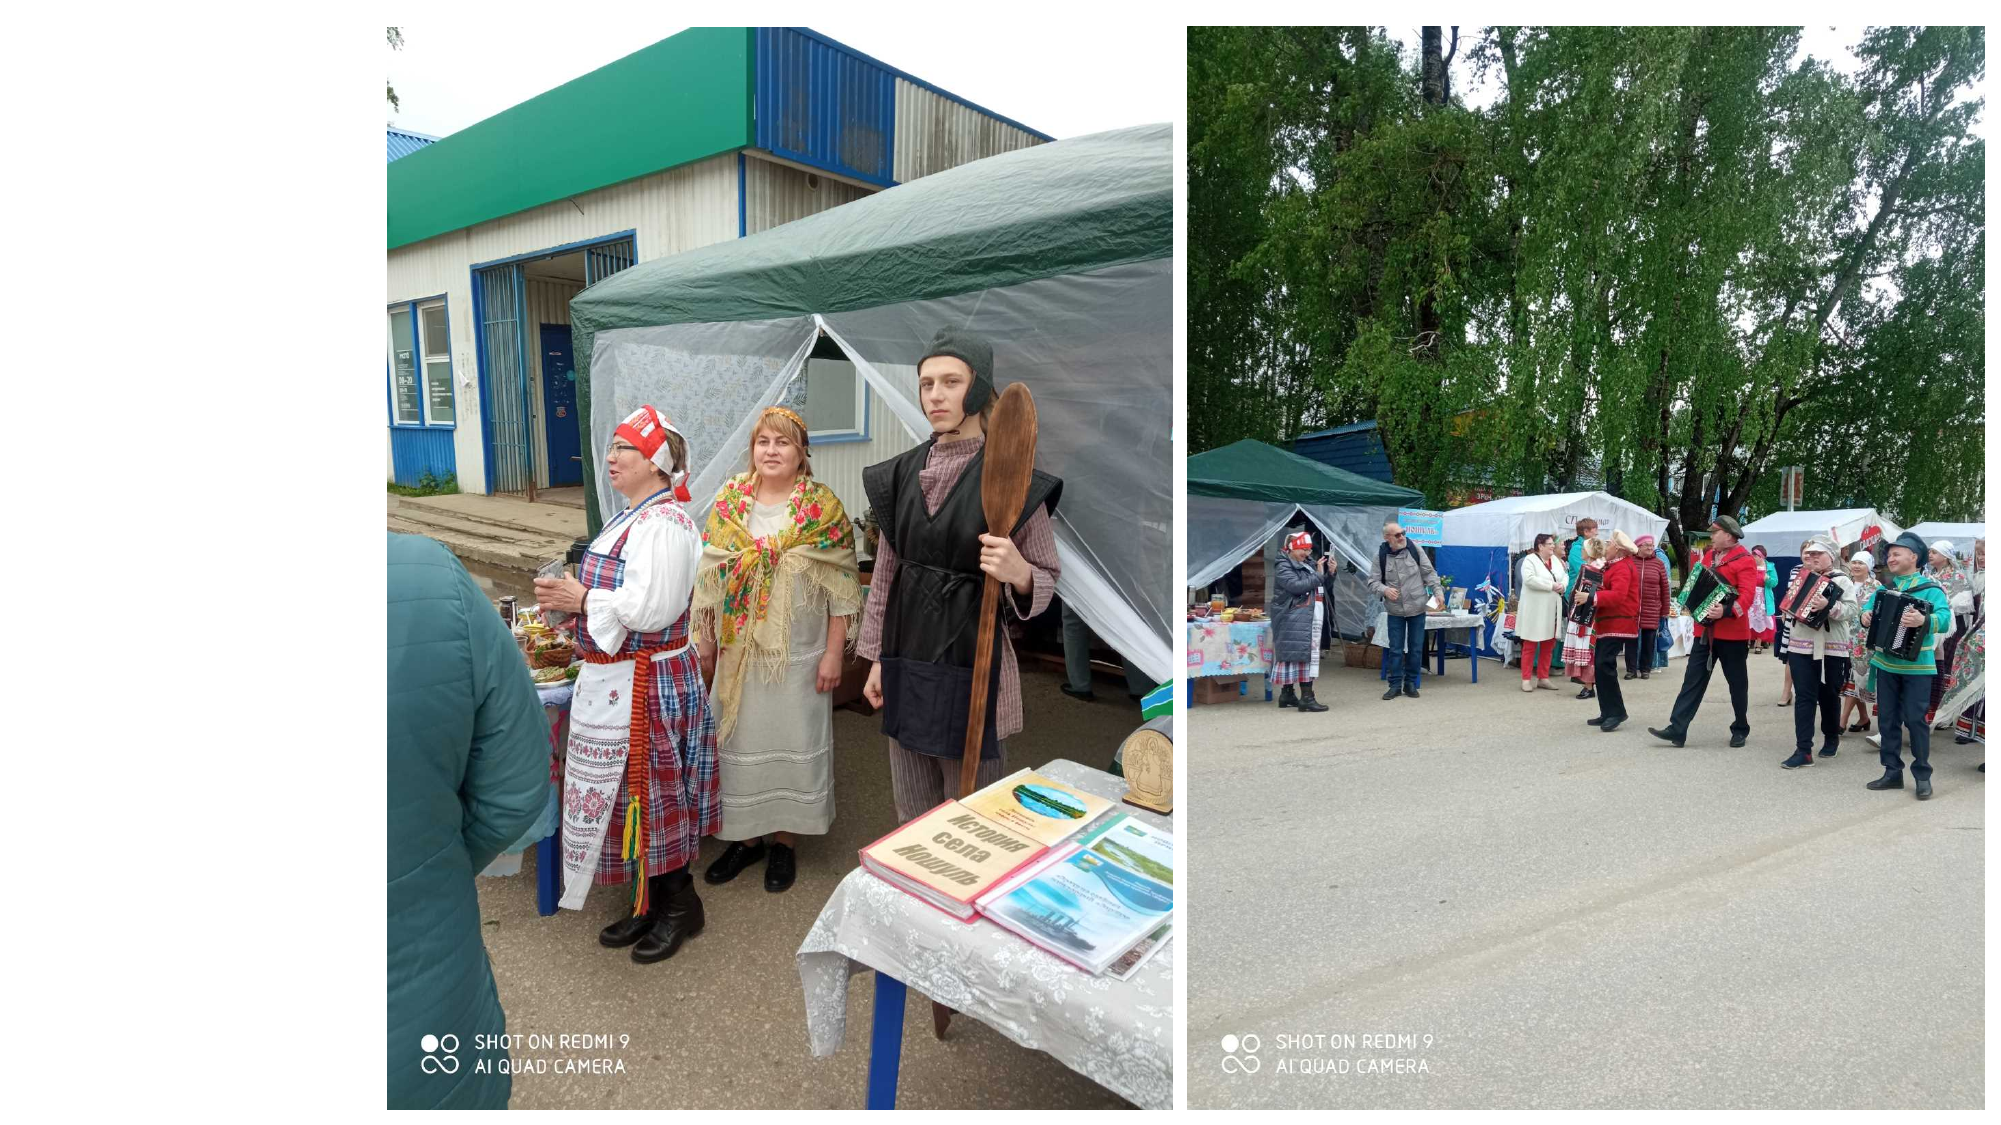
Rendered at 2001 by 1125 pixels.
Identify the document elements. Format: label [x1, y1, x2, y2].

picture [1187, 26, 1985, 1110]
picture [387, 27, 1173, 1110]
